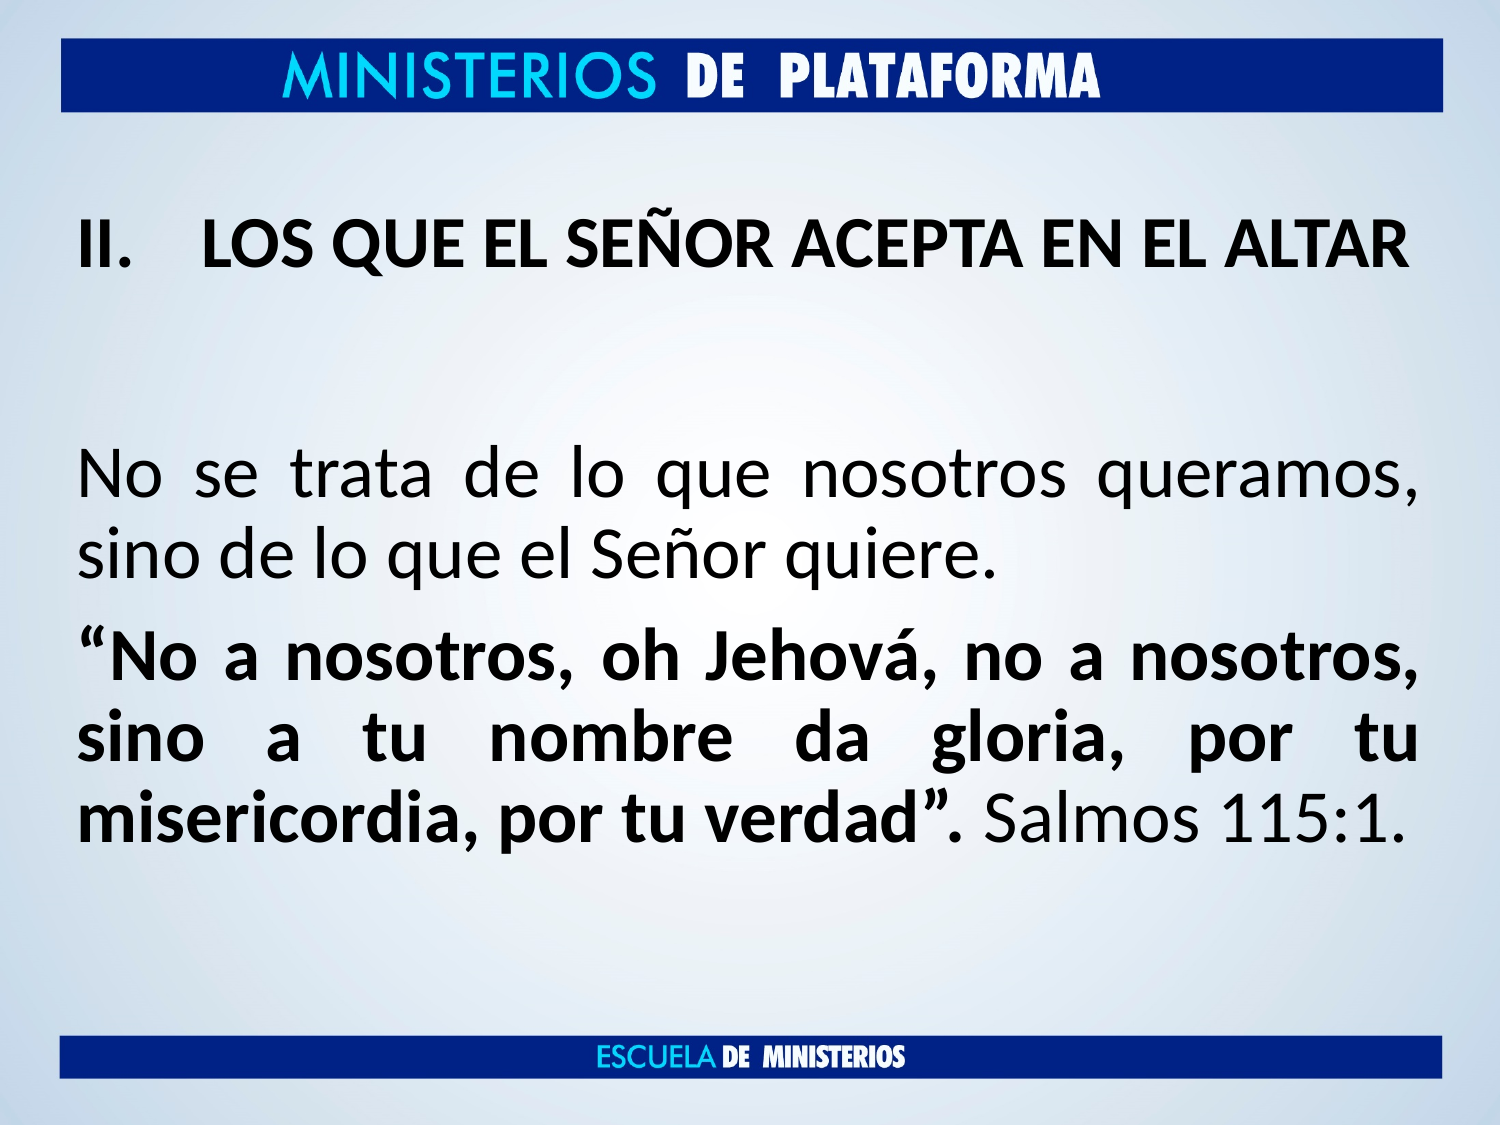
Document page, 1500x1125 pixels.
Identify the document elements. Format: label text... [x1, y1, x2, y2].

picture [0, 0, 1500, 1125]
list No se trata de lo que nosotros queramos, sino de lo que el Señor quiere. “No a nosotros, oh Jehová, no a nosotros, sino a tu nombre da gloria, por tu misericordia, por tu verdad”. Salmos 115:1. [61, 425, 1437, 999]
title LOS QUE EL SEÑOR ACEPTA EN EL ALTAR [61, 185, 1437, 302]
